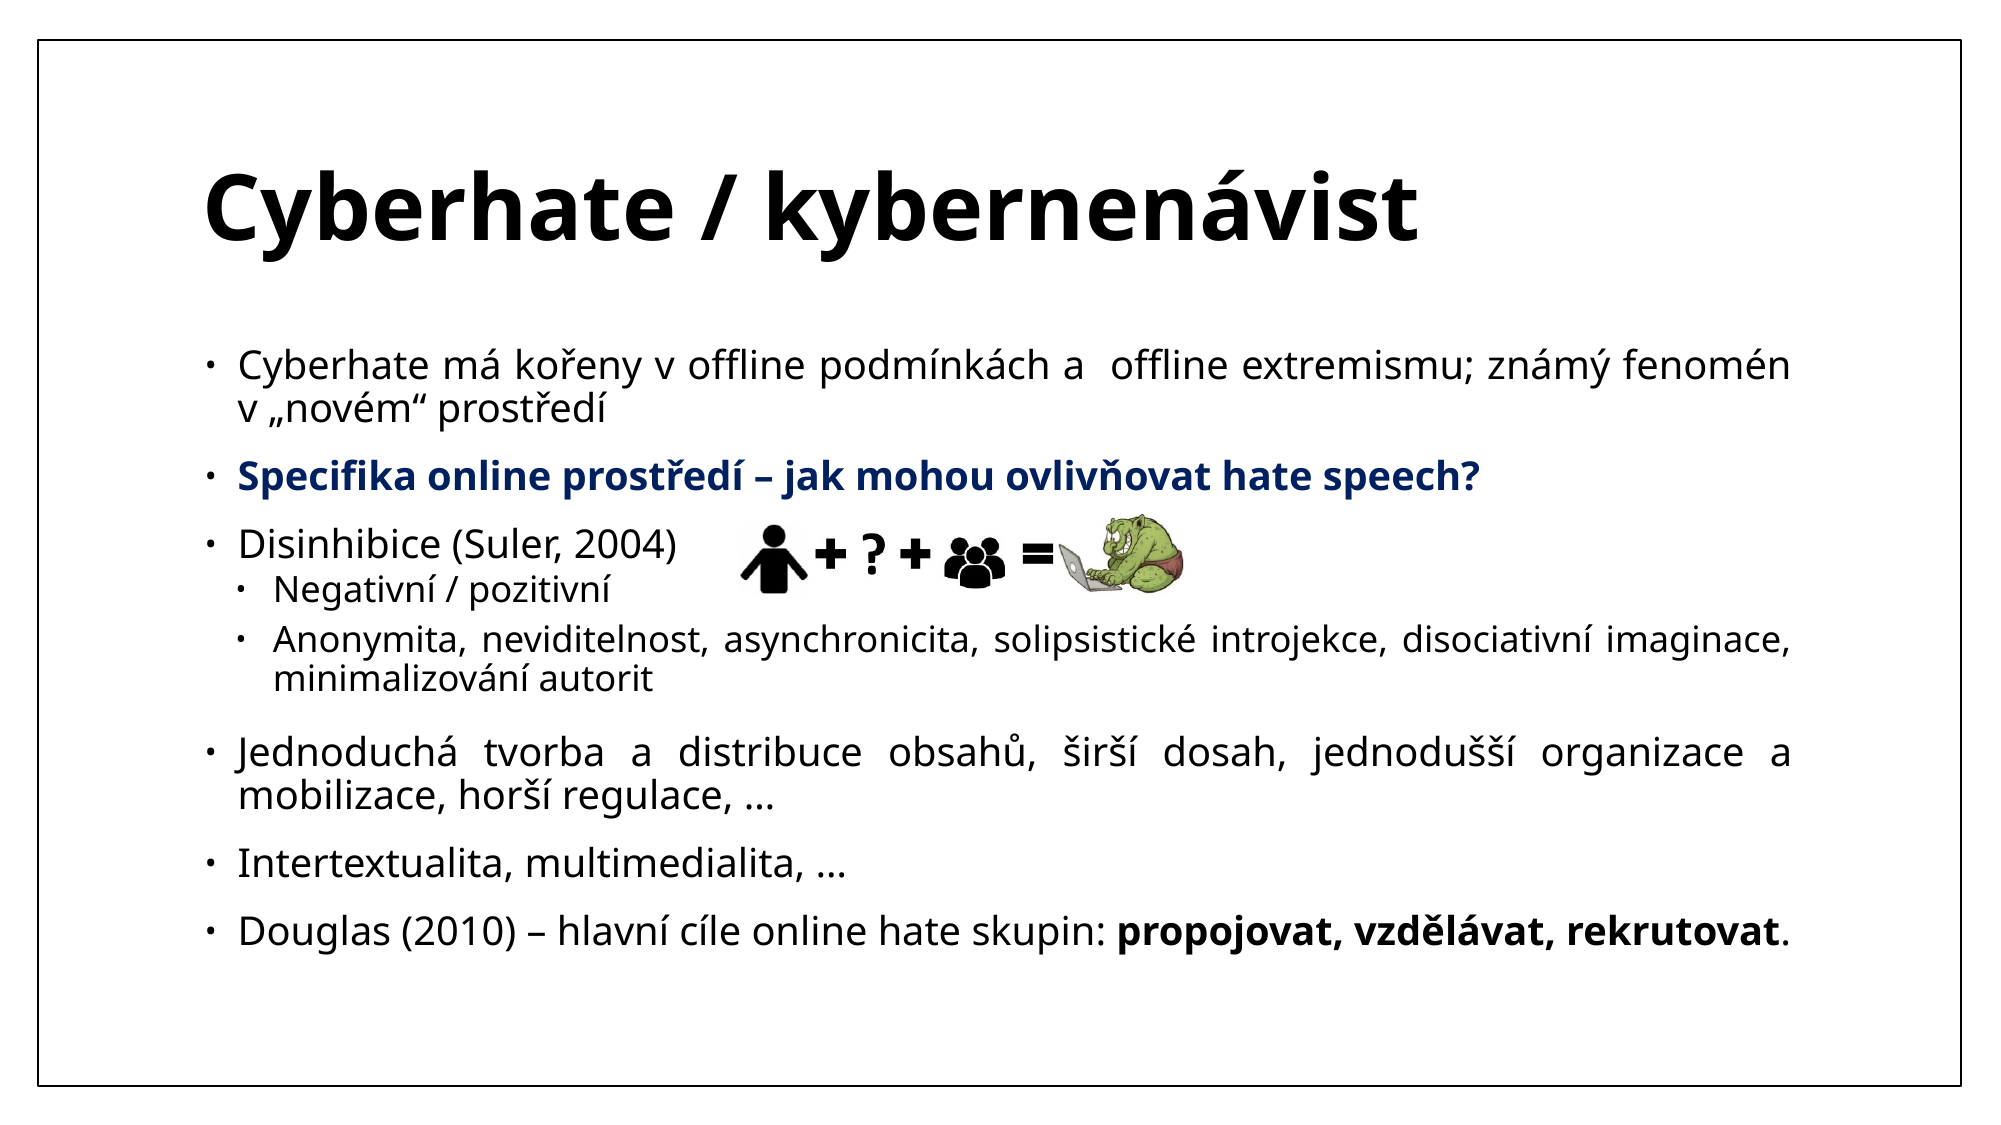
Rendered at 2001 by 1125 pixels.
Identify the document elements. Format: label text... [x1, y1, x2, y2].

list Cyberhate má kořeny v offline podmínkách a offline extremismu; známý fenomén v „novém“ prostředí Specifika online prostředí – jak mohou ovlivňovat hate speech? Disinhibice (Suler, 2004) Negativní / pozitivní Anonymita, neviditelnost, asynchronicita, solipsistické introjekce, disociativní imaginace, minimalizování autorit Jednoduchá tvorba a distribuce obsahů, širší dosah, jednodušší organizace a mobilizace, horší regulace, … Intertextualita, multimedialita, … Douglas (2010) – hlavní cíle online hate skupin: propojovat, vzdělávat, rekrutovat. [187, 337, 1808, 1000]
picture [735, 506, 1189, 619]
title Cyberhate / kybernenávist [187, 99, 1808, 323]
